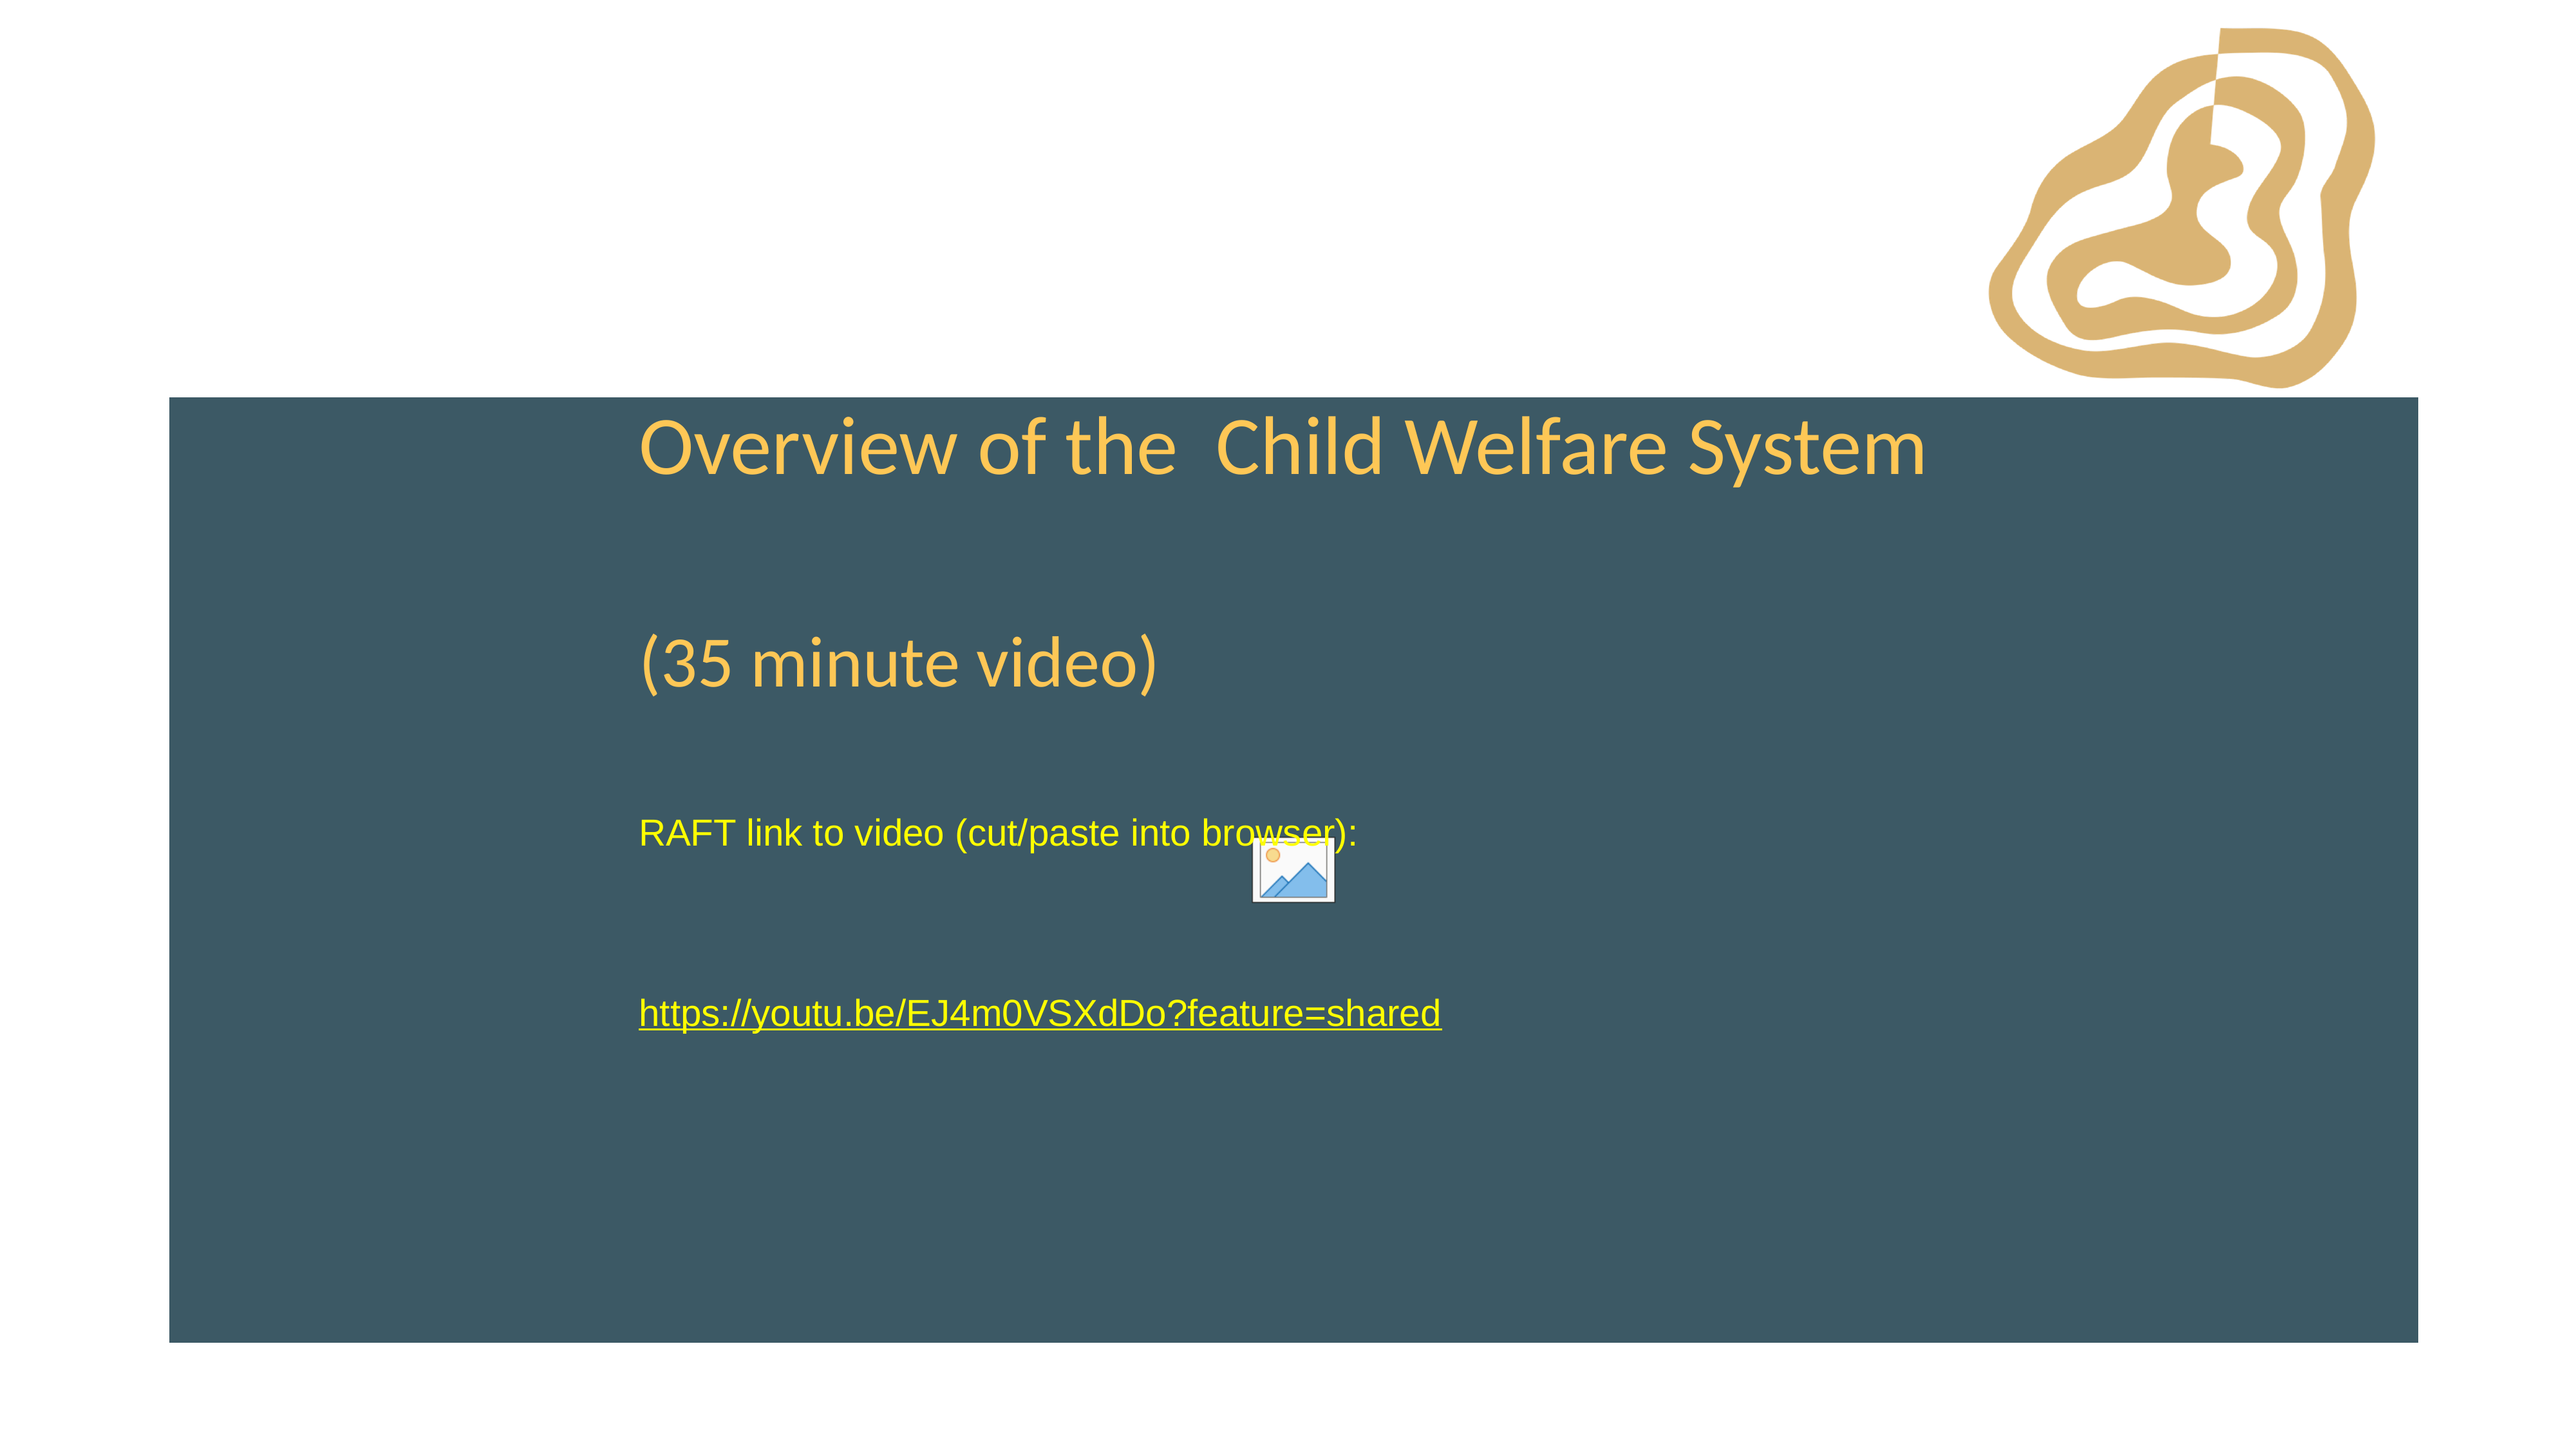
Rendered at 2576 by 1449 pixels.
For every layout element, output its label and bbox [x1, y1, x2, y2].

picture [169, 17, 2419, 1343]
